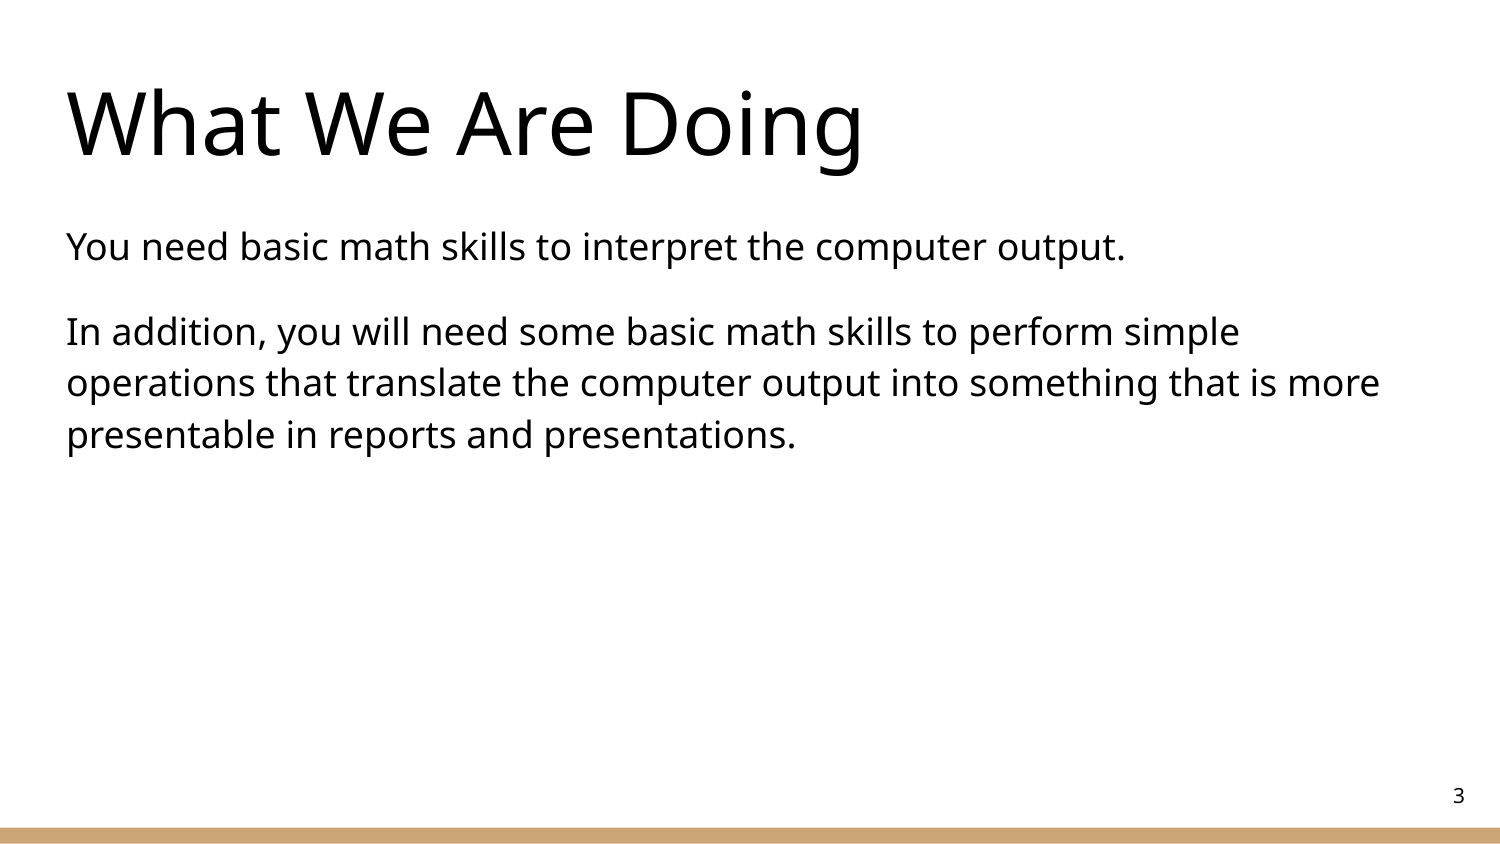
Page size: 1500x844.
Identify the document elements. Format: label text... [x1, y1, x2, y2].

list You need basic math skills to interpret the computer output. In addition, you will need some basic math skills to perform simple operations that translate the computer output into something that is more presentable in reports and presentations. [51, 200, 1449, 752]
title What We Are Doing [51, 51, 1449, 189]
slide_number ‹#› [1389, 764, 1480, 830]
